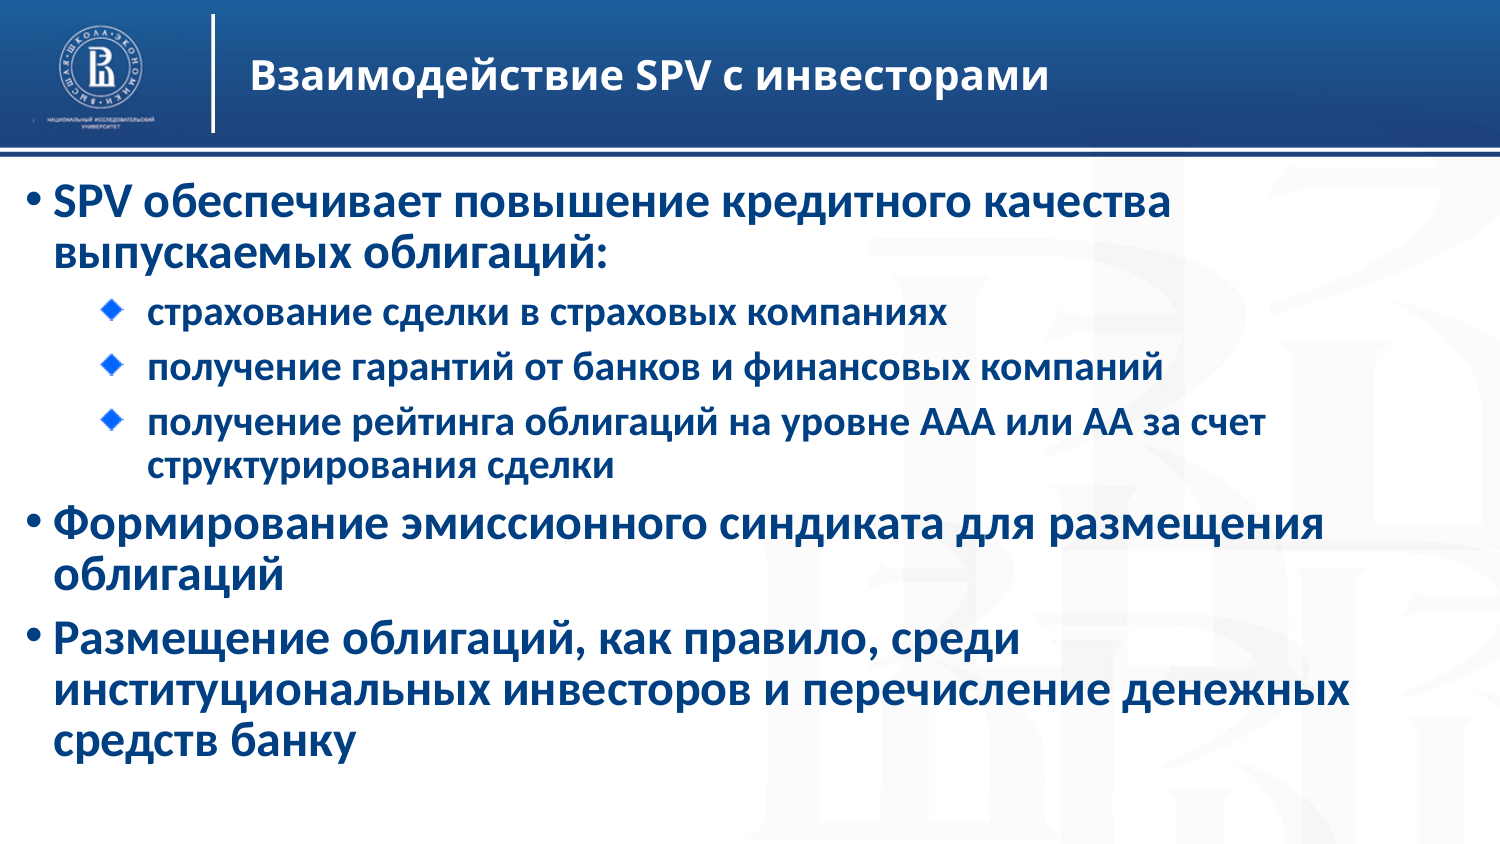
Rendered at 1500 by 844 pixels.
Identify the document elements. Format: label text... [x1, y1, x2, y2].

picture [0, 0, 1500, 844]
text_box SPV обеспечивает повышение кредитного качества выпускаемых облигаций: страхование сделки в страховых компаниях получение гарантий от банков и финансовых компаний получение рейтинга облигаций на уровне ААА или АА за счет структурирования сделки Формирование эмиссионного синдиката для размещения облигаций Размещение облигаций, как правило, среди институциональных инвесторов и перечисление денежных средств банку [10, 169, 1407, 774]
text_box Взаимодействие SPV с инвесторами [234, 48, 1418, 100]
